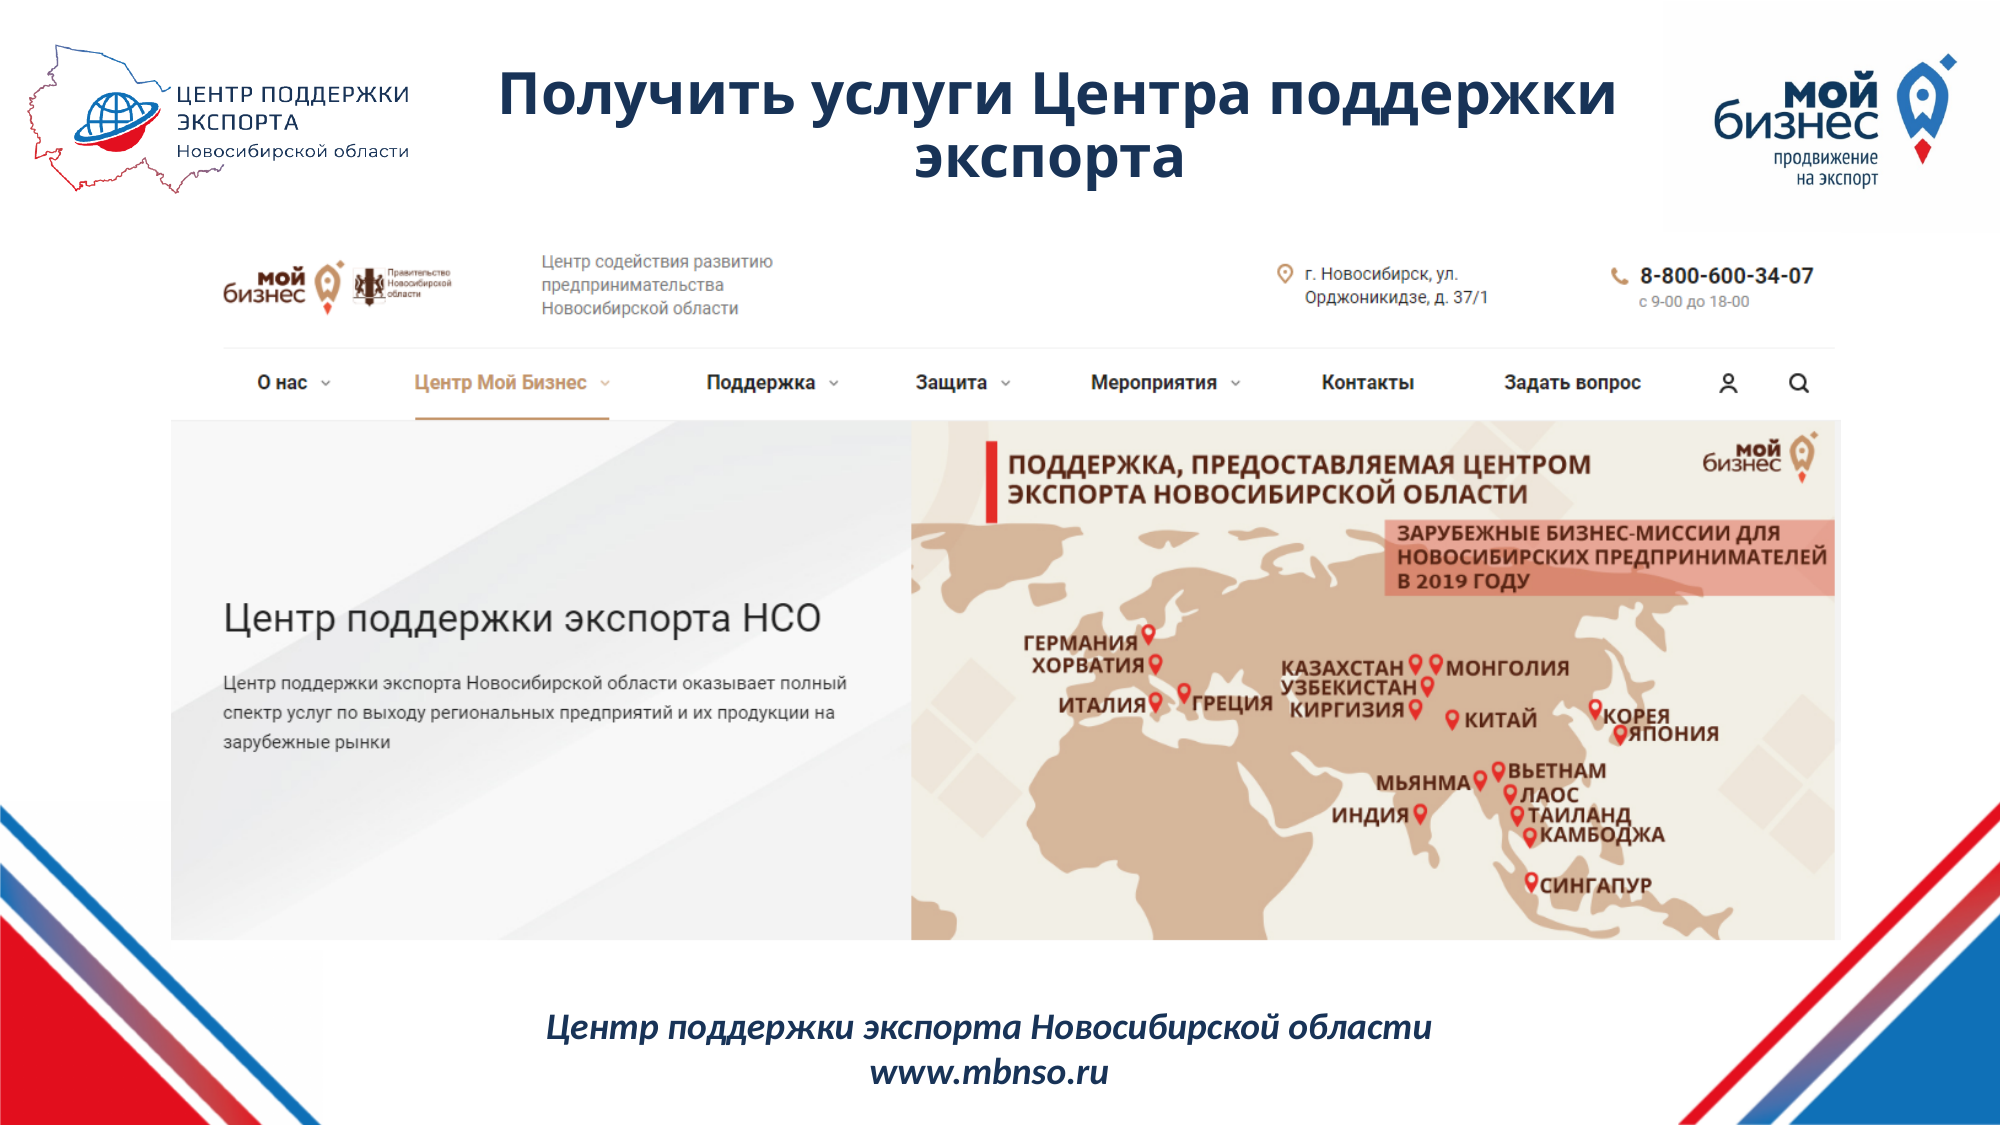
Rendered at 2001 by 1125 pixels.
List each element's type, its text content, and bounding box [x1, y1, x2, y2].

text_box Центр поддержки экспорта Новосибирской области www.mbnso.ru [324, 994, 1678, 1099]
text_box Получить услуги Центра поддержки экспорта [454, 72, 1648, 182]
picture [27, 44, 408, 194]
picture [0, 1, 2000, 1125]
